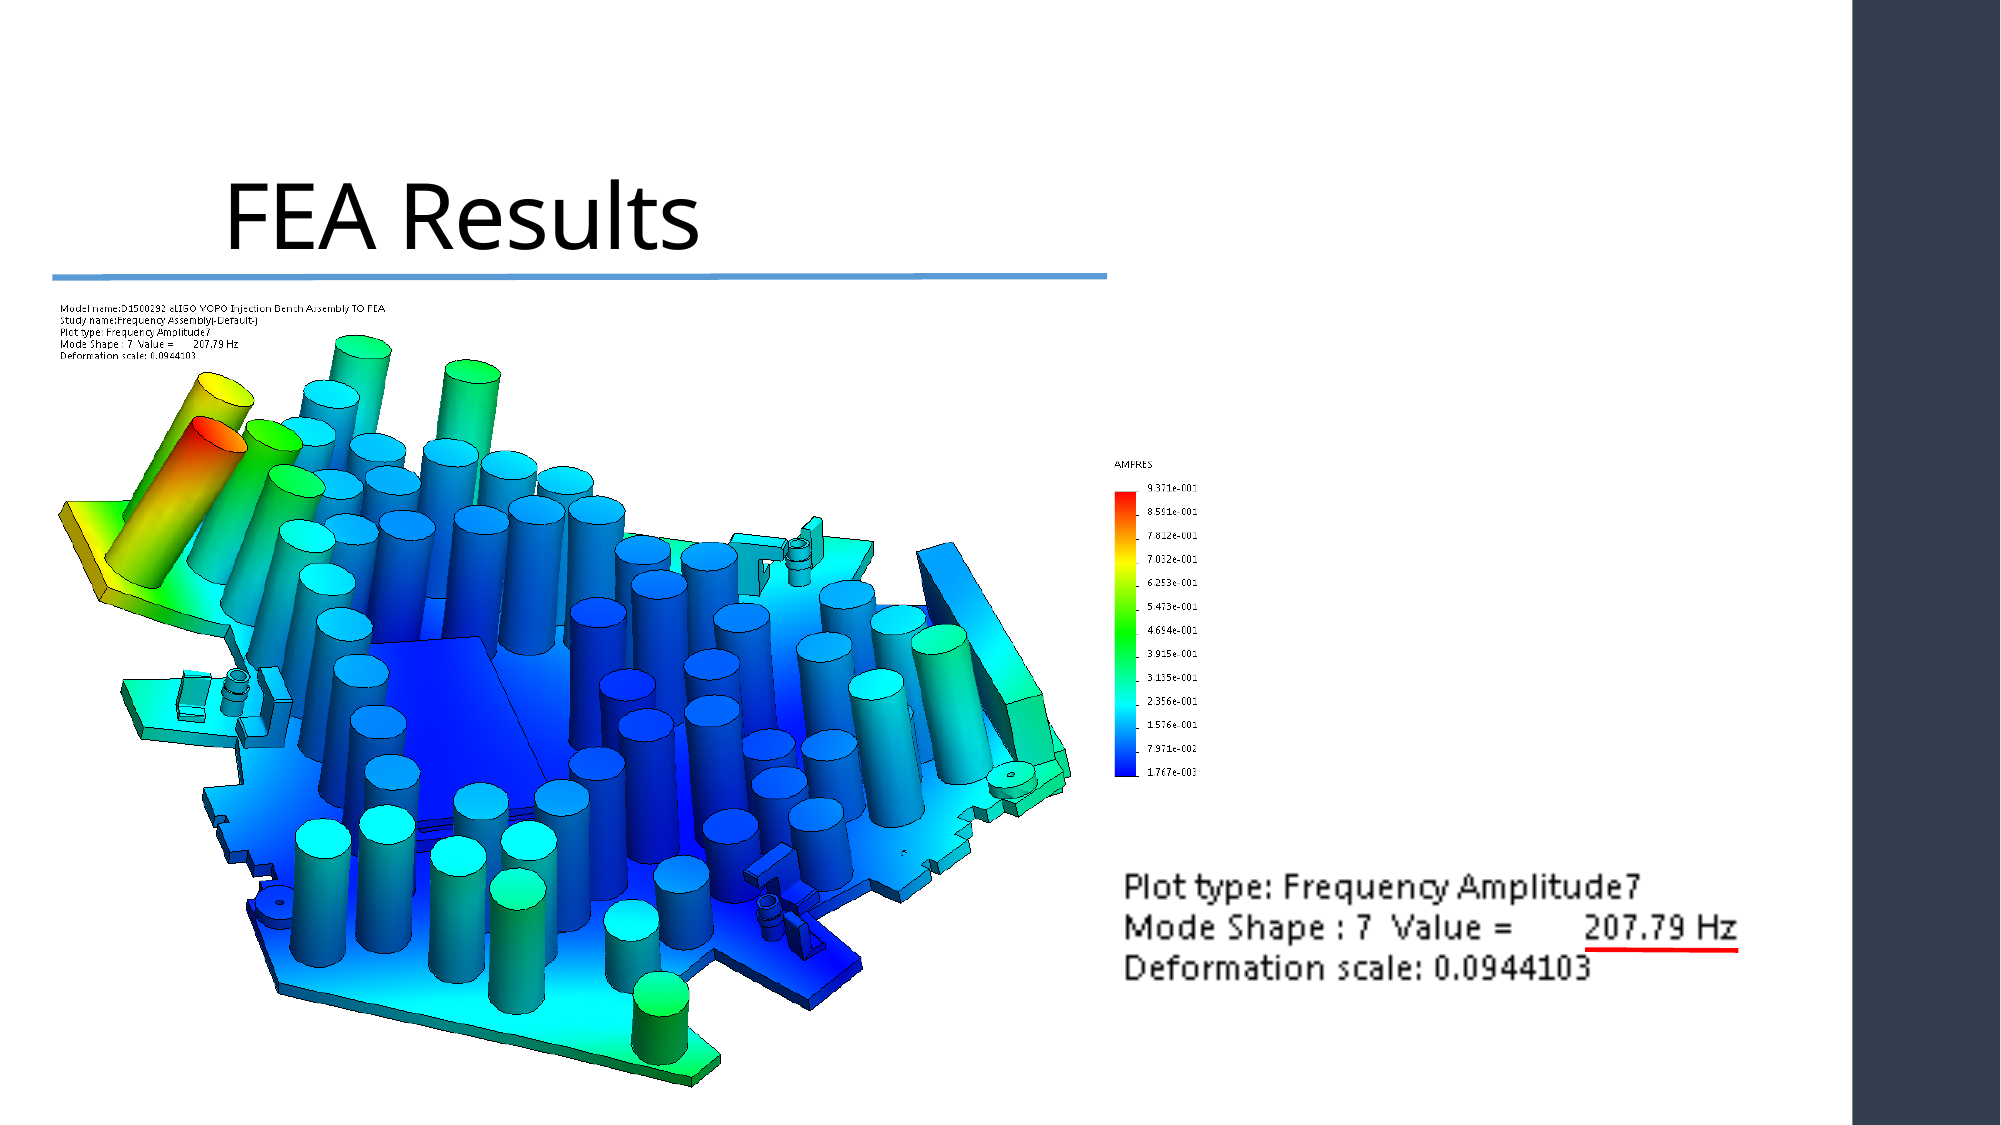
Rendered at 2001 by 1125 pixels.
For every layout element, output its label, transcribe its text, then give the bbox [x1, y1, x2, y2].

title FEA Results [206, 60, 1797, 278]
picture [52, 277, 1771, 1099]
